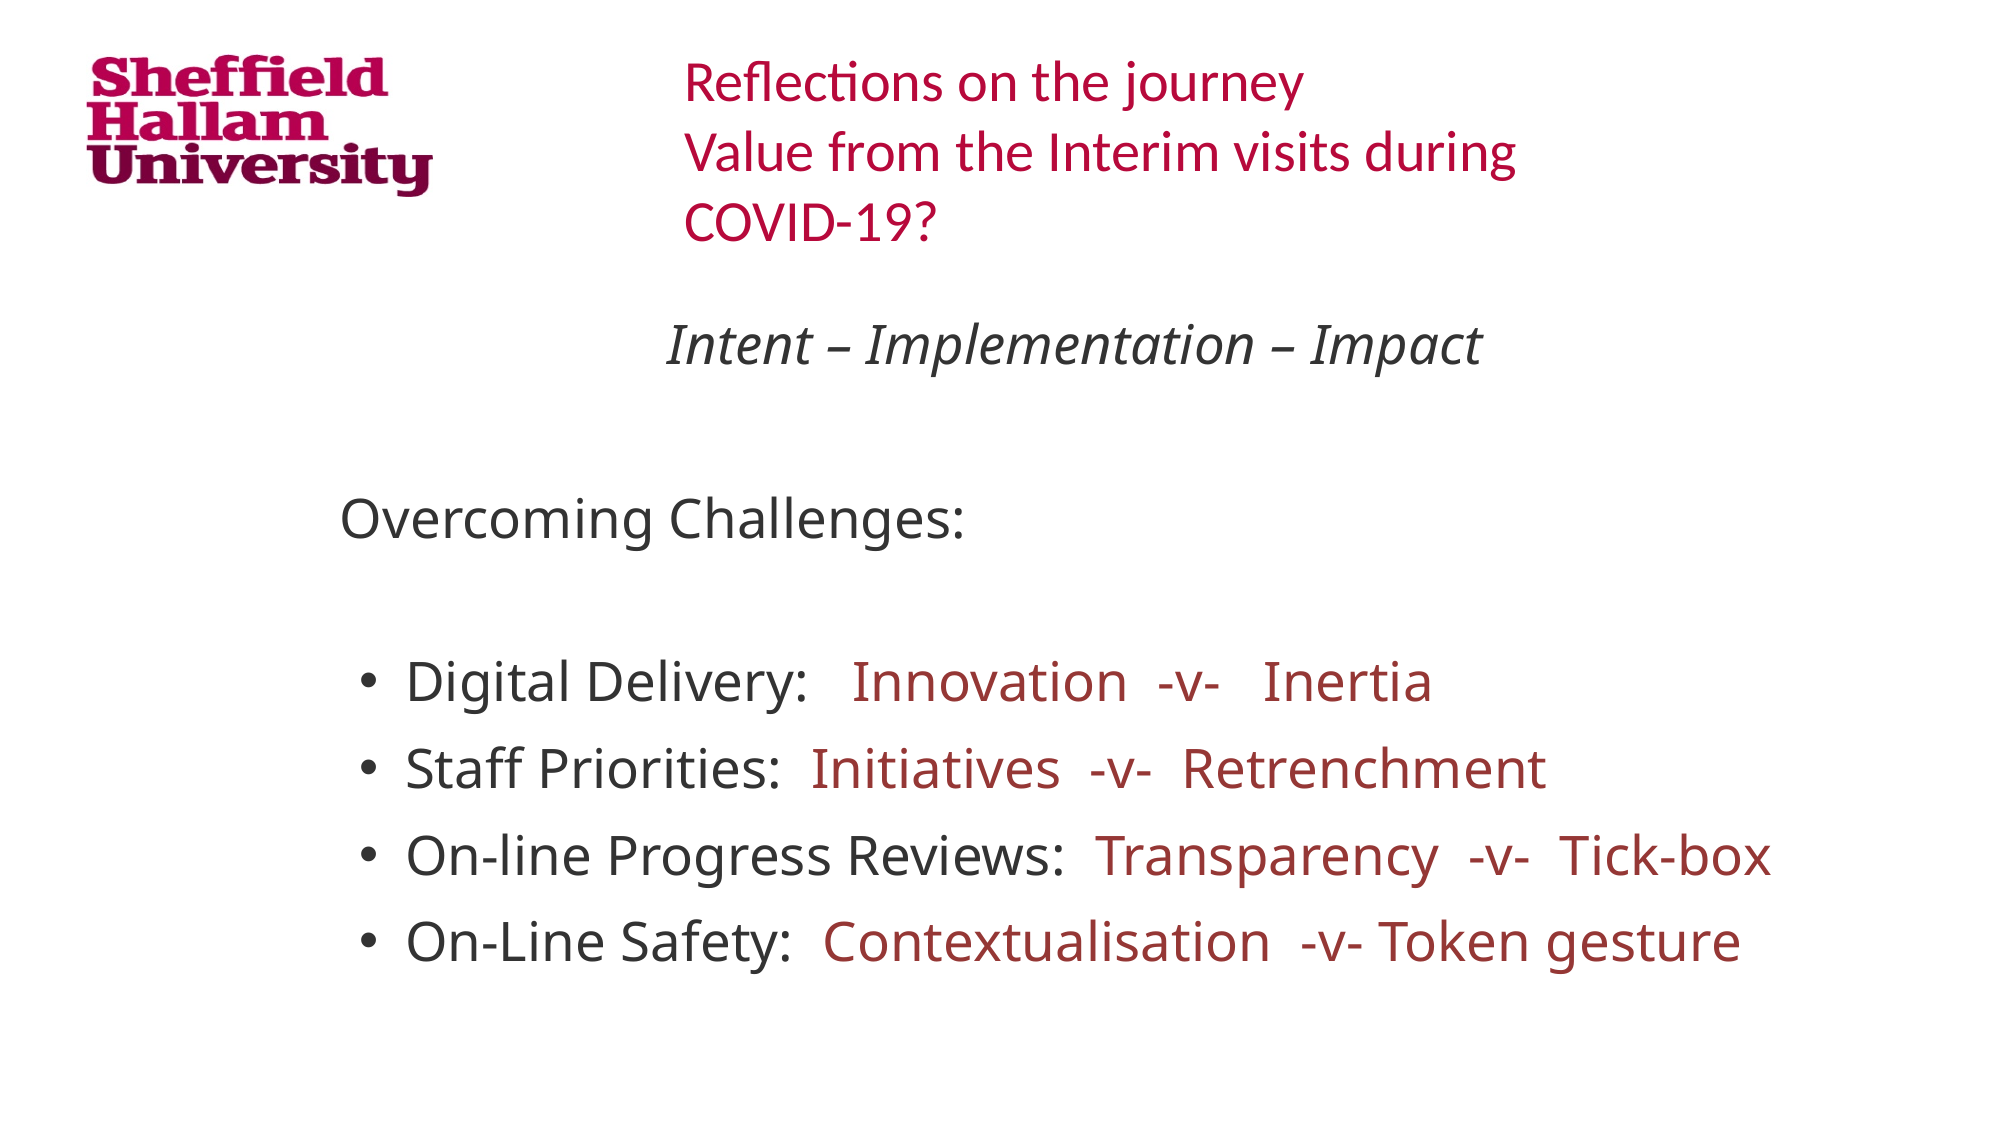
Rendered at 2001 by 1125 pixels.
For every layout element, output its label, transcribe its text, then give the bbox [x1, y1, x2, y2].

picture [86, 54, 433, 197]
title Reflections on the journey Value from the Interim visits during COVID-19? [669, 54, 1709, 243]
list Intent – Implementation – Impact Overcoming Challenges: Digital Delivery: Innovation -v- Inertia Staff Priorities: Initiatives -v- Retrenchment On-line Progress Reviews: Transparency -v- Tick-box On-Line Safety: Contextualisation -v- Token gesture [324, 302, 1827, 994]
